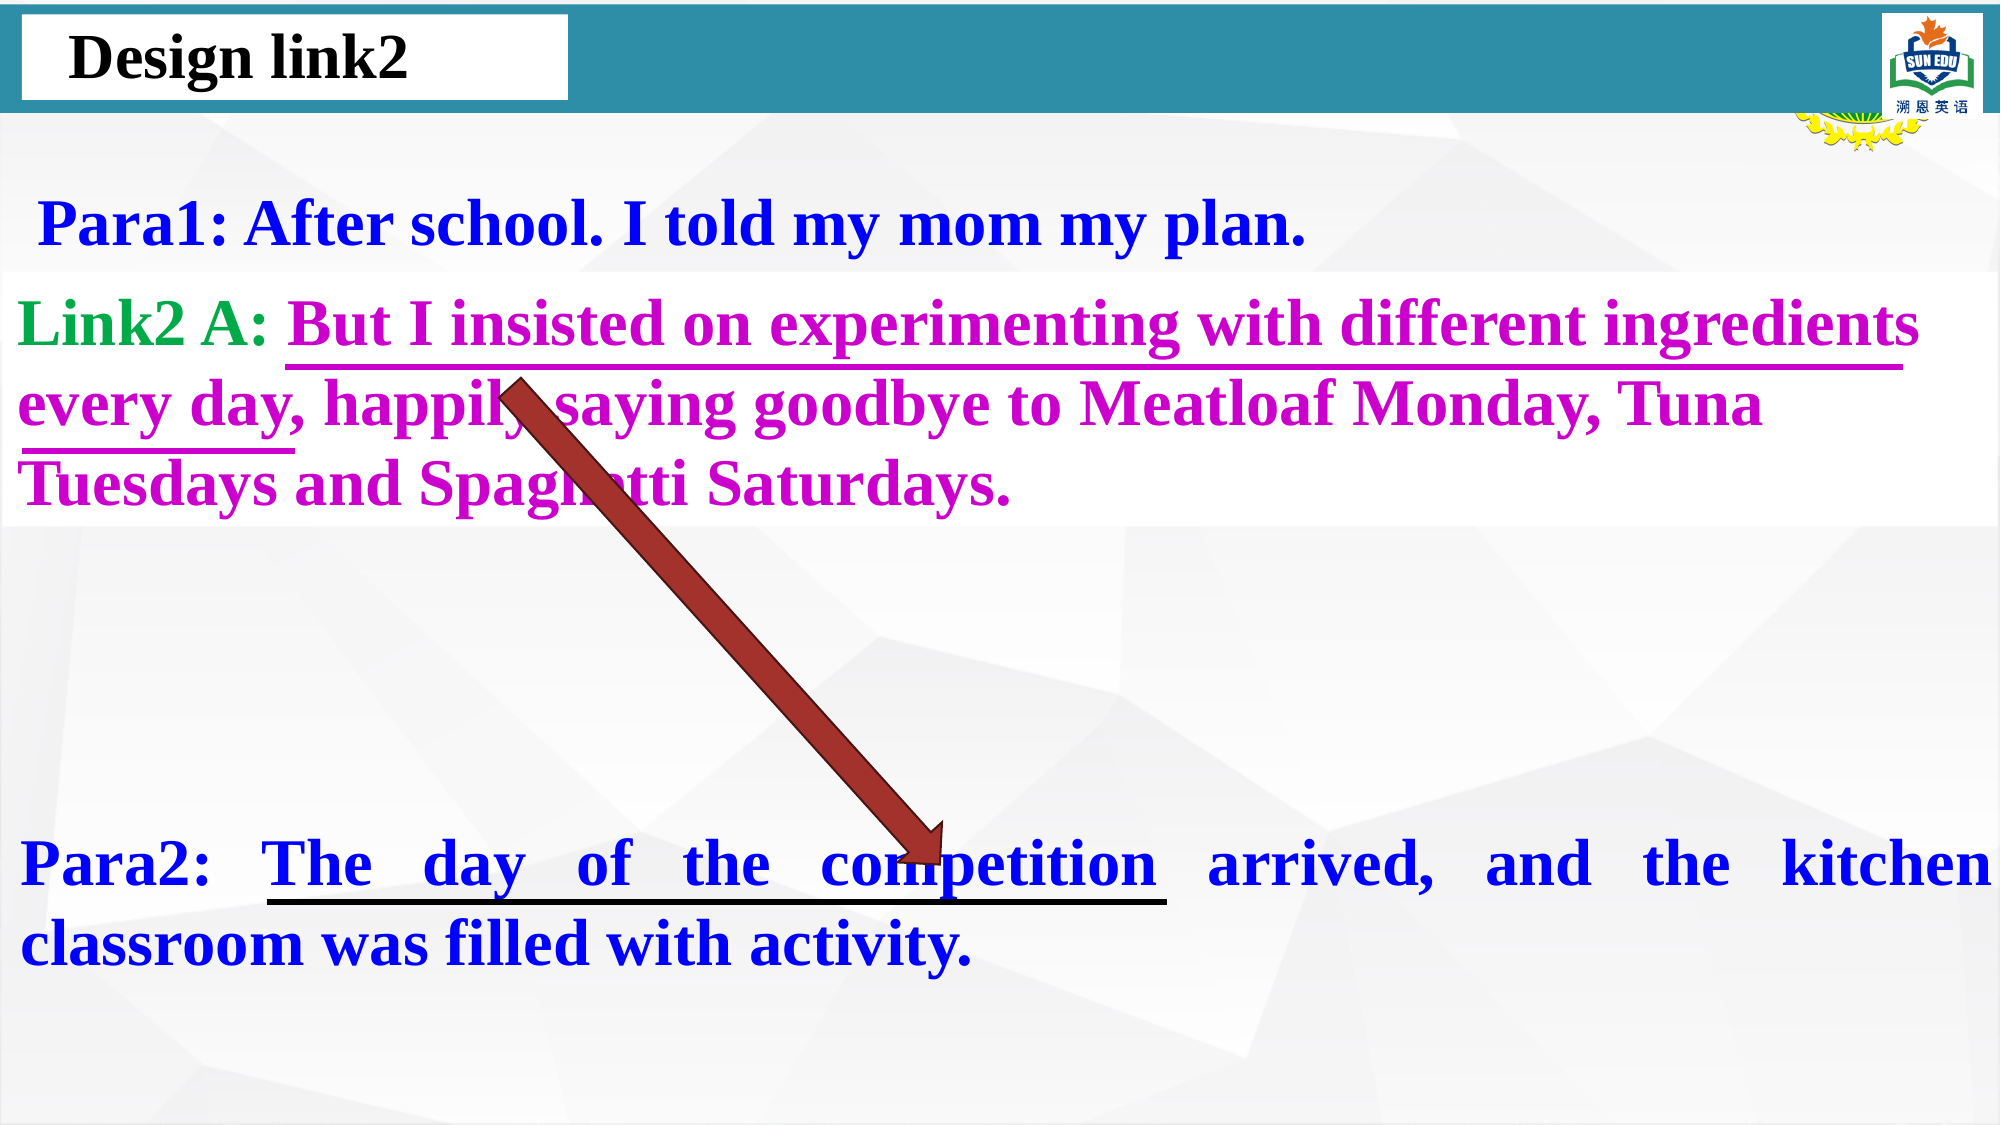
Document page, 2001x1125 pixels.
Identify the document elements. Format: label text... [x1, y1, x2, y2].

text_box Design link2 [21, 13, 569, 101]
text_box Para1: After school. I told my mom my plan. Para2: The day of the competition arrived, and the kitchen classroom was filled with activity. [5, 171, 2000, 986]
picture [0, 0, 2000, 4]
text_box Link2 A: But I insisted on experimenting with different ingredients every day, happily saying goodbye to Meatloaf Monday, Tuna Tuesdays and Spaghetti Saturdays. [2, 271, 1998, 527]
text_box [497, 376, 944, 866]
text_box [0, 4, 2000, 113]
picture [0, 13, 2000, 1125]
